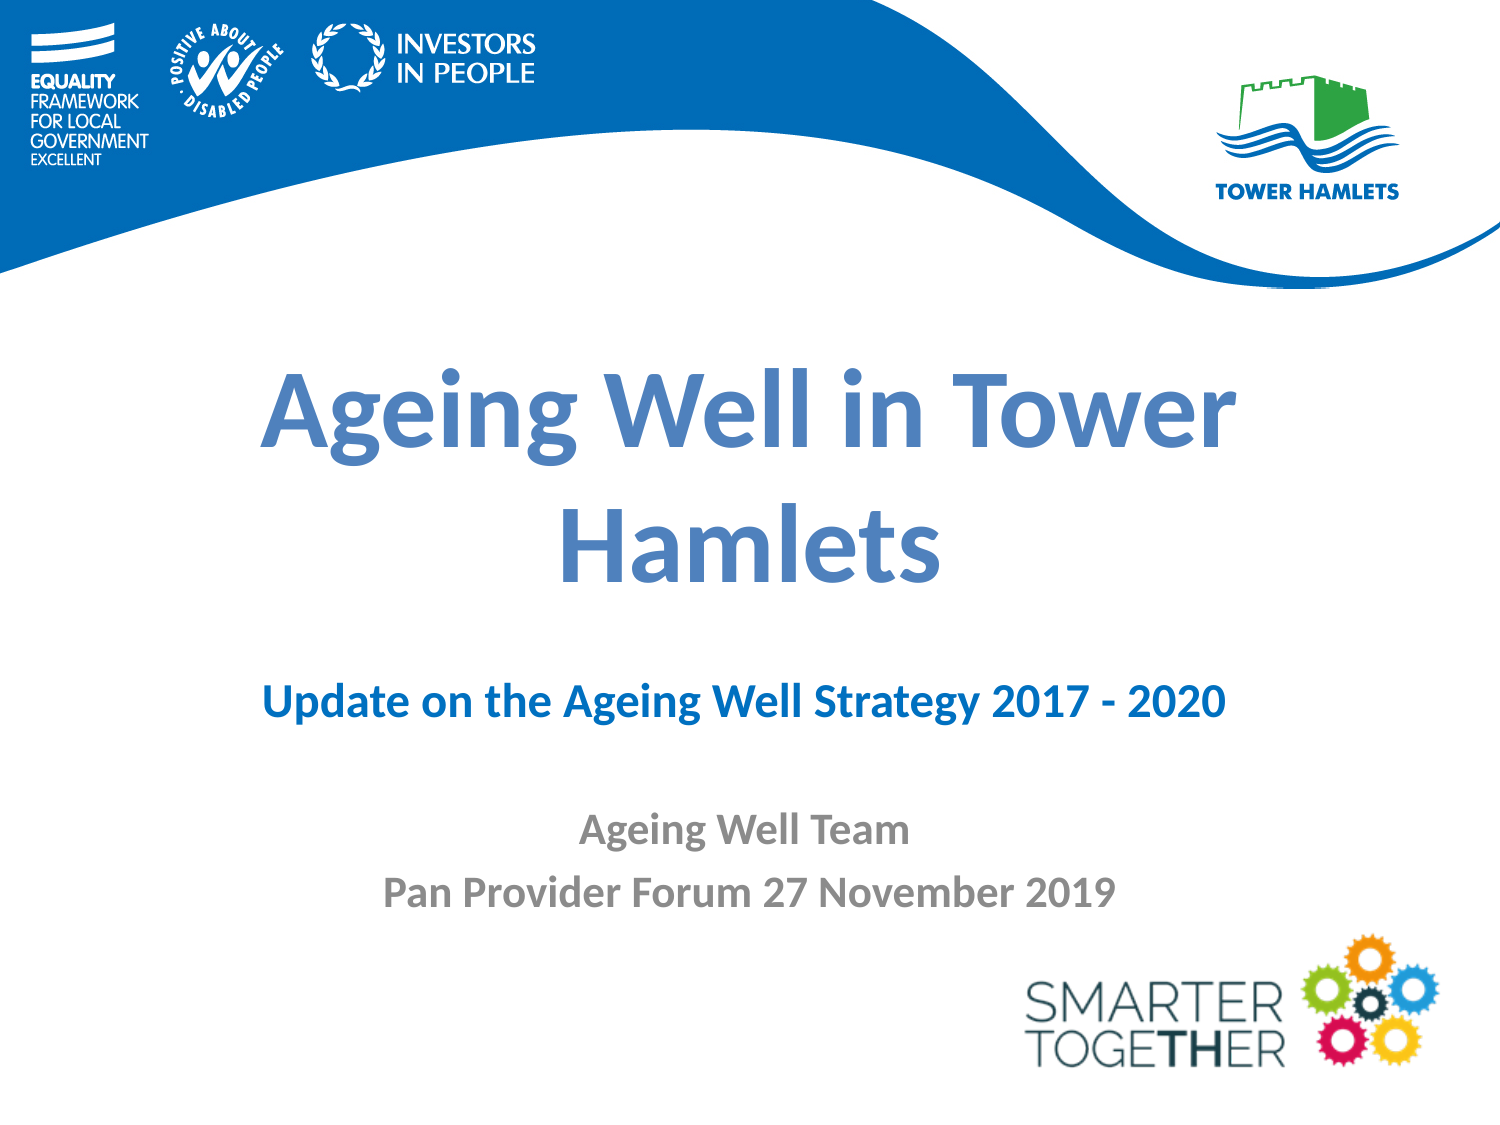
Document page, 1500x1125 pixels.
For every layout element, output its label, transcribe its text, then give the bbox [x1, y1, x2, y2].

picture [1009, 916, 1459, 1091]
picture [0, 0, 1500, 289]
subtitle Update on the Ageing Well Strategy 2017 - 2020 Ageing Well Team Pan Provider Forum 27 November 2019 [225, 597, 1275, 929]
title Ageing Well in Tower Hamlets [112, 349, 1388, 591]
